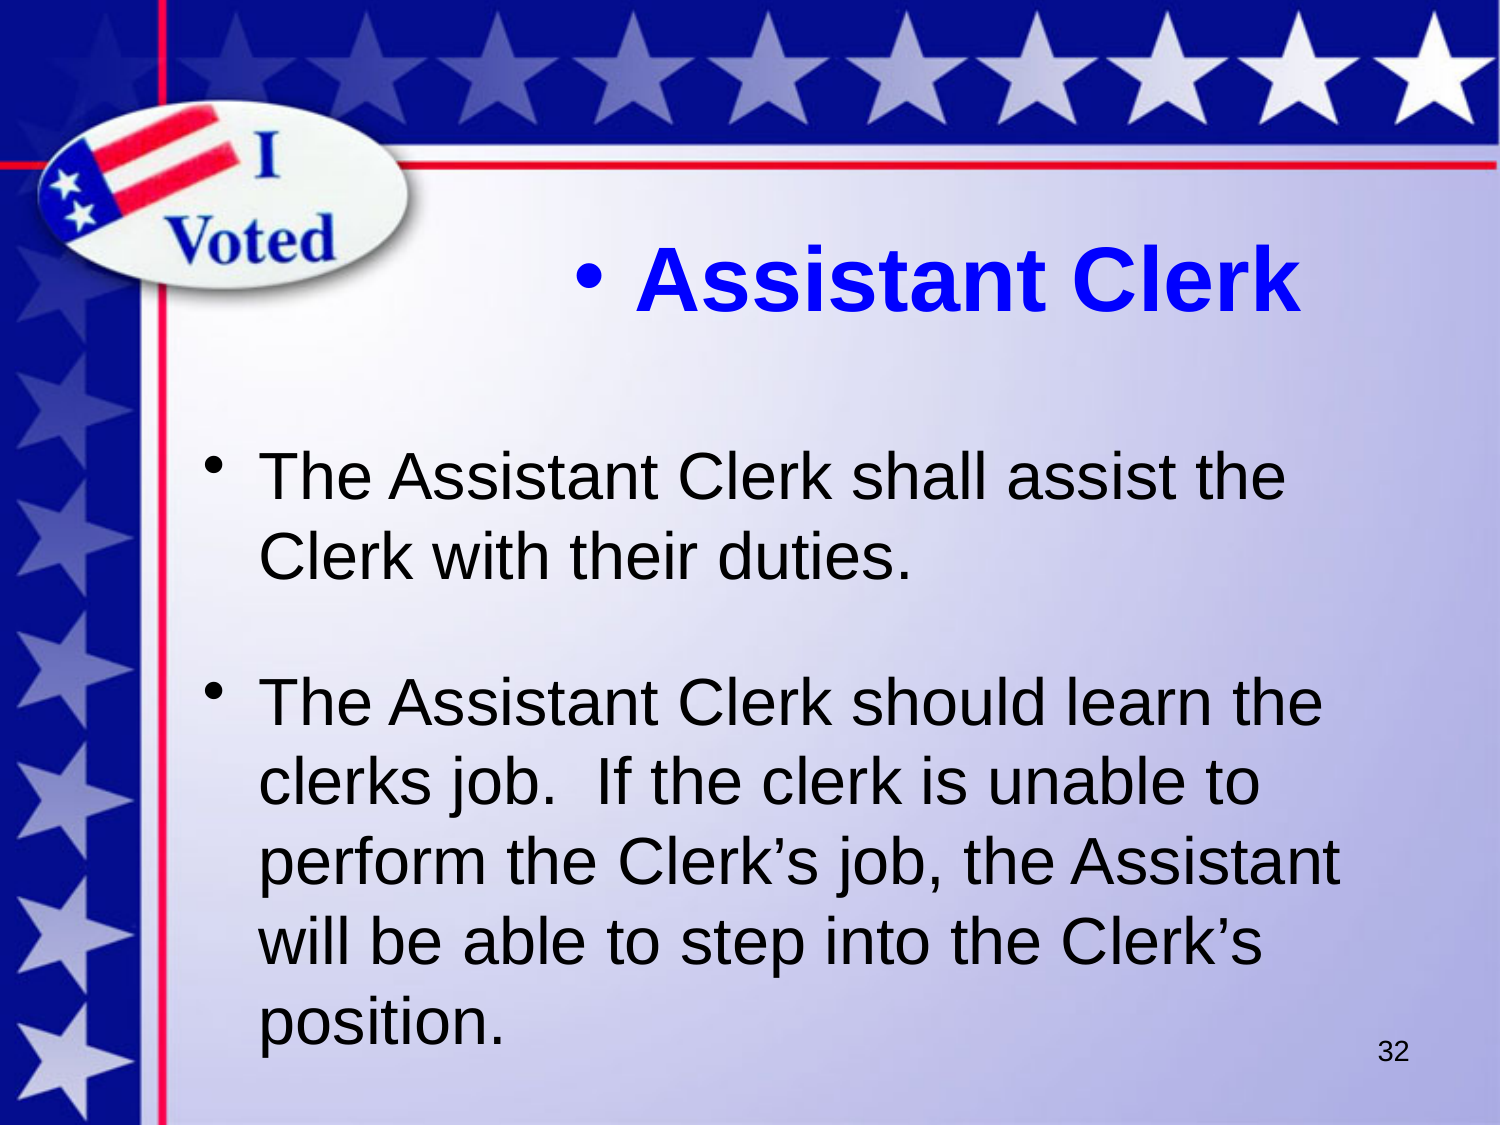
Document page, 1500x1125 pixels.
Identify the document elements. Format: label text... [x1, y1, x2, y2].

picture [0, 0, 1500, 1125]
title Assistant Clerk [449, 199, 1426, 351]
slide_number 32 [1074, 1024, 1426, 1103]
list The Assistant Clerk shall assist the Clerk with their duties. The Assistant Clerk should learn the clerks job. If the clerk is unable to perform the Clerk’s job, the Assistant will be able to step into the Clerk’s position. [187, 424, 1426, 1088]
